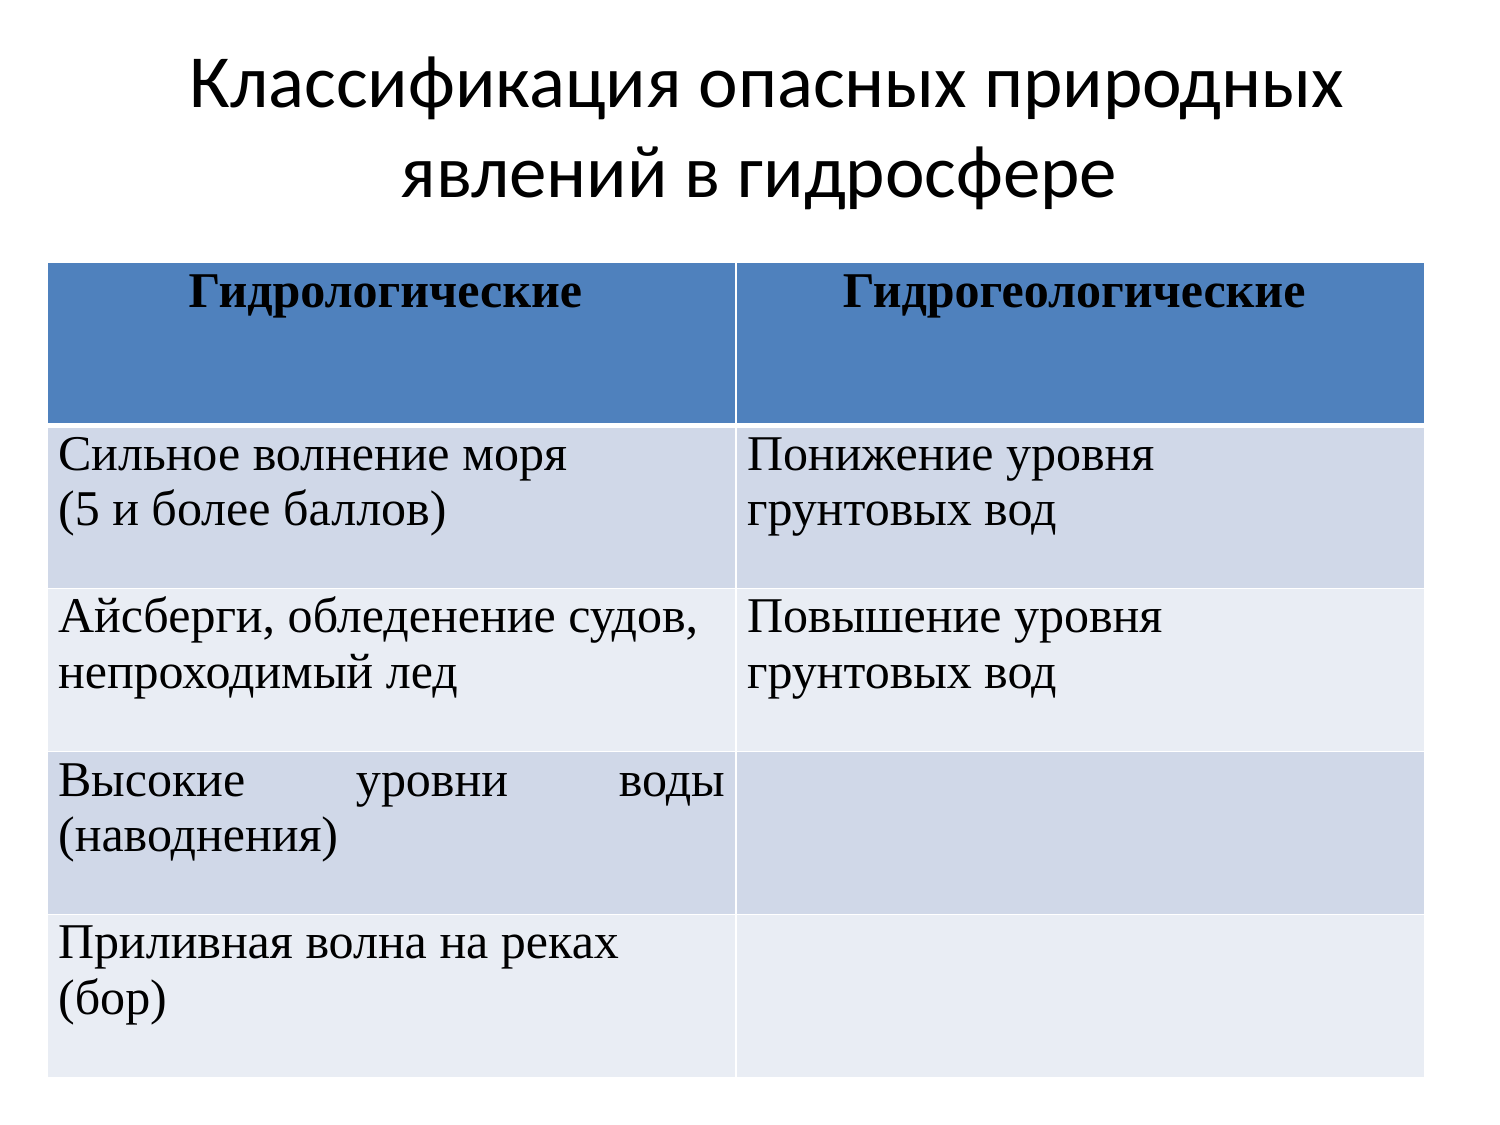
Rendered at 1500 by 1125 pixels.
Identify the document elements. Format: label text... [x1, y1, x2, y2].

table_cell Приливная волна на реках (бор) [48, 915, 735, 1077]
table_cell Сильное волнение моря (5 и более баллов) [48, 428, 735, 588]
table_header Гидрогеологические [737, 263, 1424, 423]
table_header Гидрологические [48, 263, 735, 423]
table_cell Айсберги, обледенение судов, непроходимый лед [48, 589, 735, 751]
table_cell Повышение уровня грунтовых вод [737, 589, 1424, 751]
table_cell [737, 915, 1424, 1077]
table_cell [737, 752, 1424, 914]
title Классификация опасных природных явлений в гидросфере [70, 45, 1465, 200]
table_cell Понижение уровня грунтовых вод [737, 428, 1424, 588]
table_cell Высокие уровни воды (наводнения) [48, 752, 735, 914]
